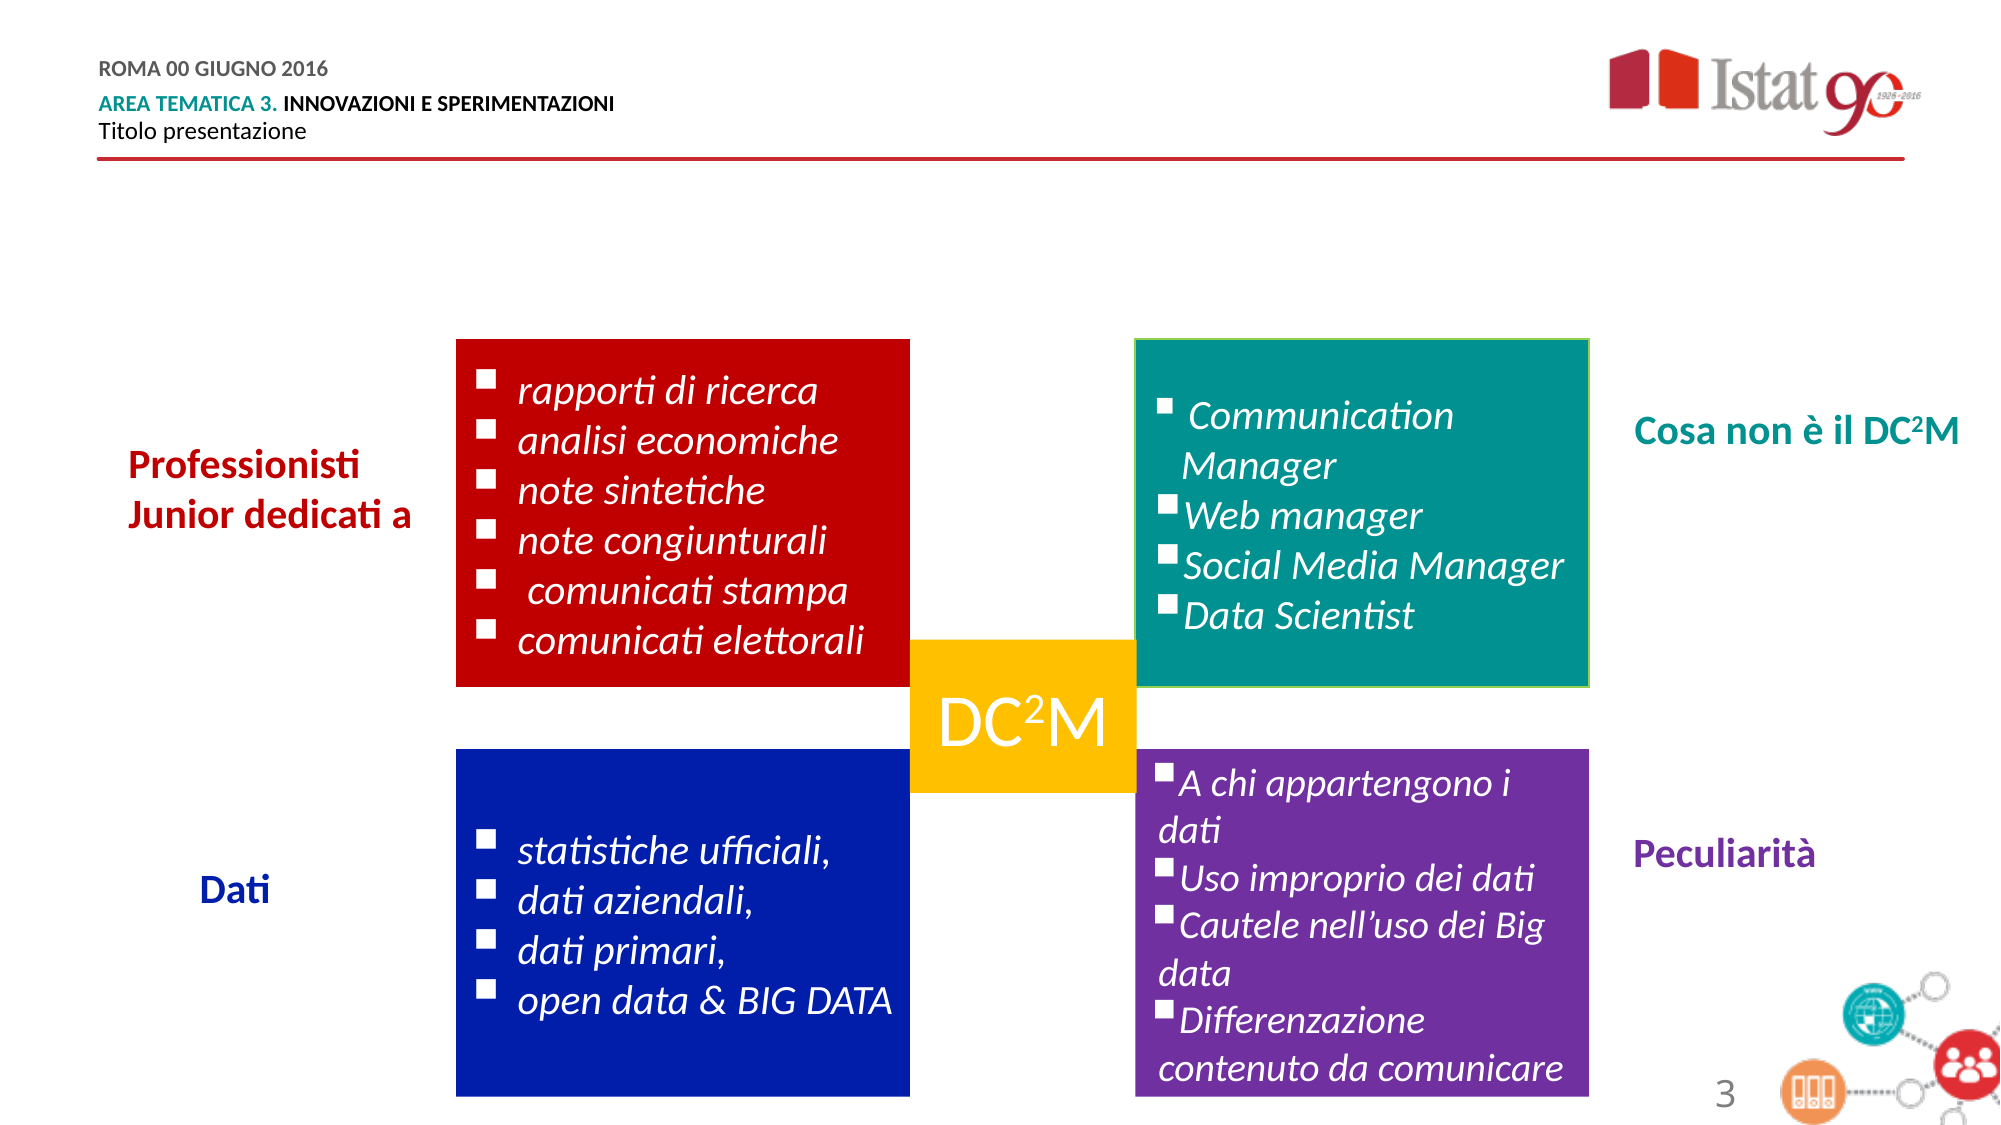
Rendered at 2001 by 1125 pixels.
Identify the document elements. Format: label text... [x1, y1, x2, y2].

picture [1602, 29, 1928, 159]
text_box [1585, 339, 1978, 687]
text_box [584, 170, 1585, 793]
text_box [112, 339, 584, 687]
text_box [1135, 749, 1833, 1097]
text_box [184, 749, 910, 1097]
slide_number 3 [1633, 1097, 1752, 1116]
